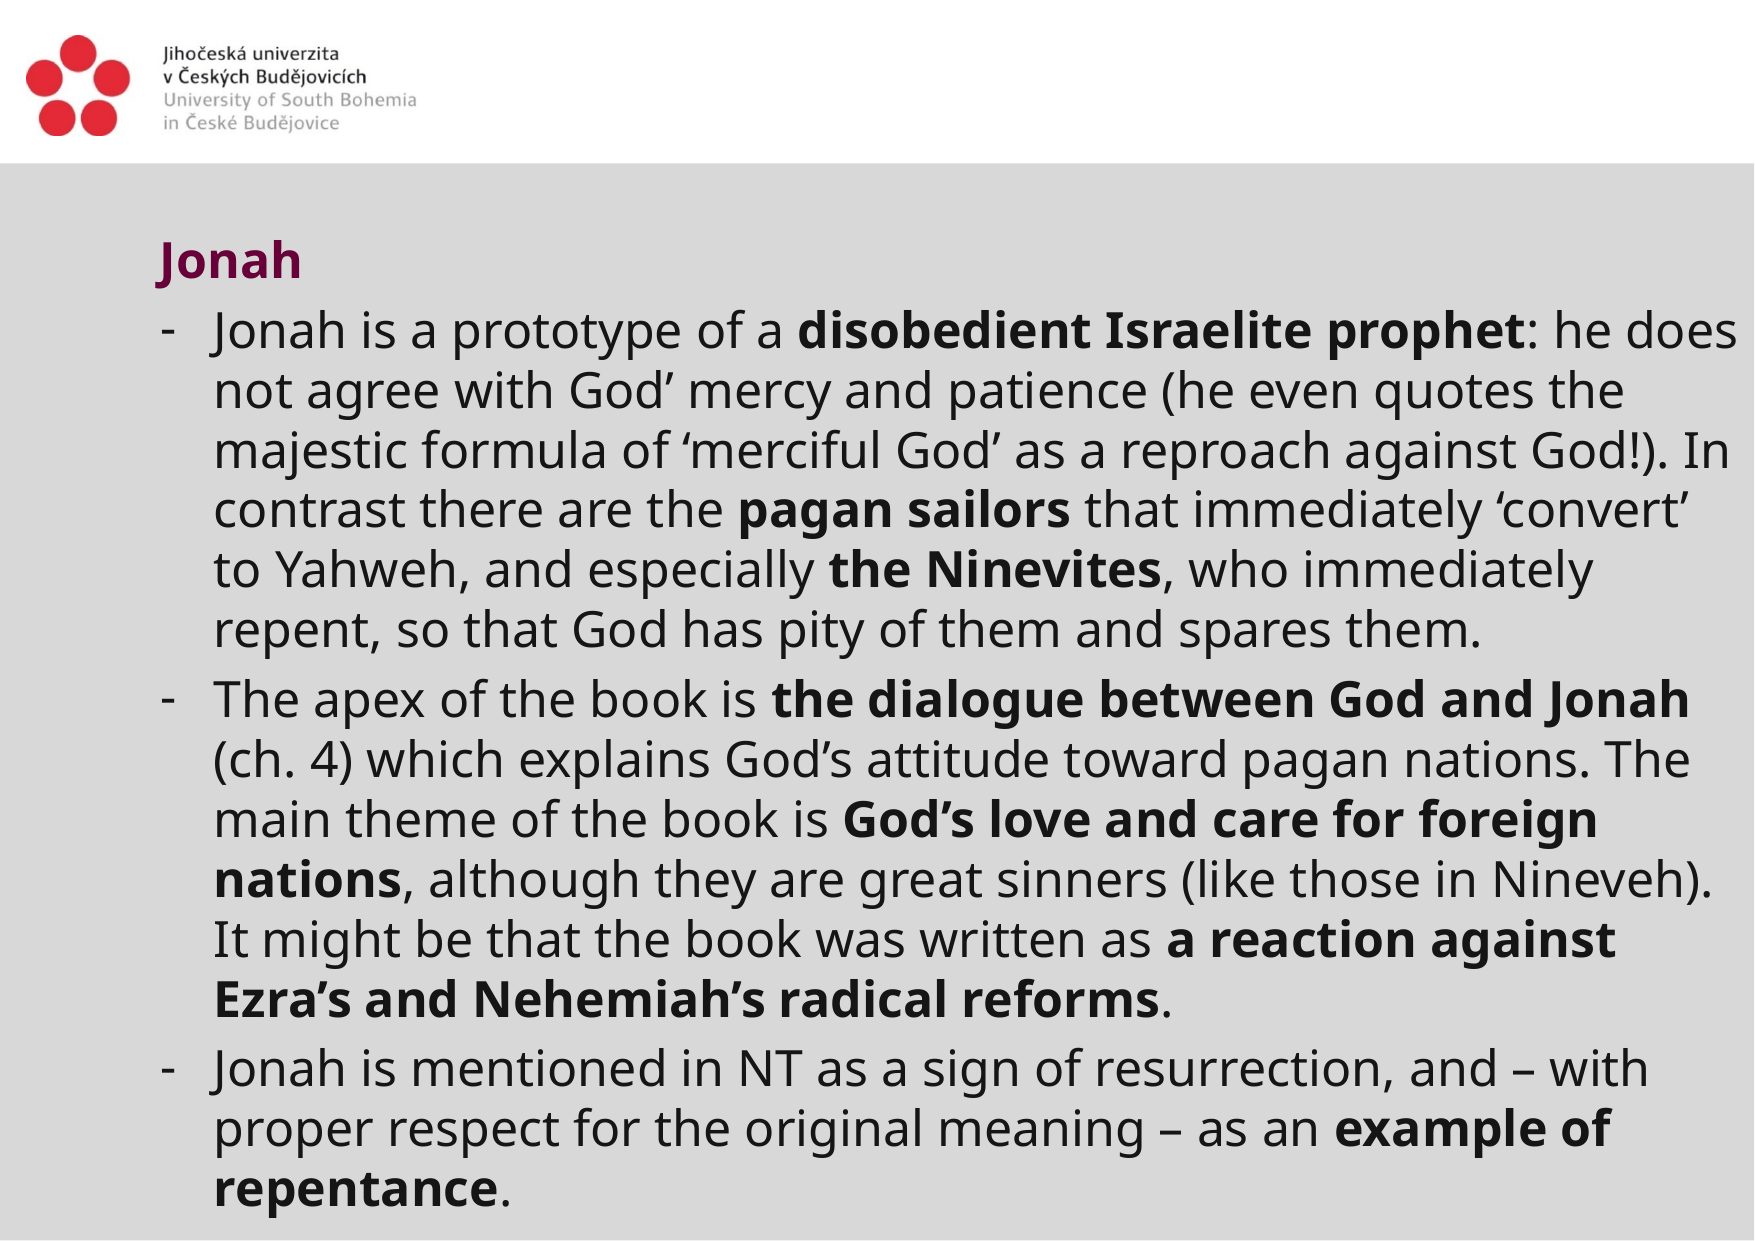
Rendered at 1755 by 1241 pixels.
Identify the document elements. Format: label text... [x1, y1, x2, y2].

picture [26, 35, 417, 136]
list Jonah Jonah is a prototype of a disobedient Israelite prophet: he does not agree with God’ mercy and patience (he even quotes the majestic formula of ‘merciful God’ as a reproach against God!). In contrast there are the pagan sailors that immediately ‘convert’ to Yahweh, and especially the Ninevites, who immediately repent, so that God has pity of them and spares them. The apex of the book is the dialogue between God and Jonah (ch. 4) which explains God’s attitude toward pagan nations. The main theme of the book is God’s love and care for foreign nations, although they are great sinners (like those in Nineveh). It might be that the book was written as a reaction against Ezra’s and Nehemiah’s radical reforms. Jonah is mentioned in NT as a sign of resurrection, and – with proper respect for the original meaning – as an example of repentance. [144, 151, 1755, 1241]
